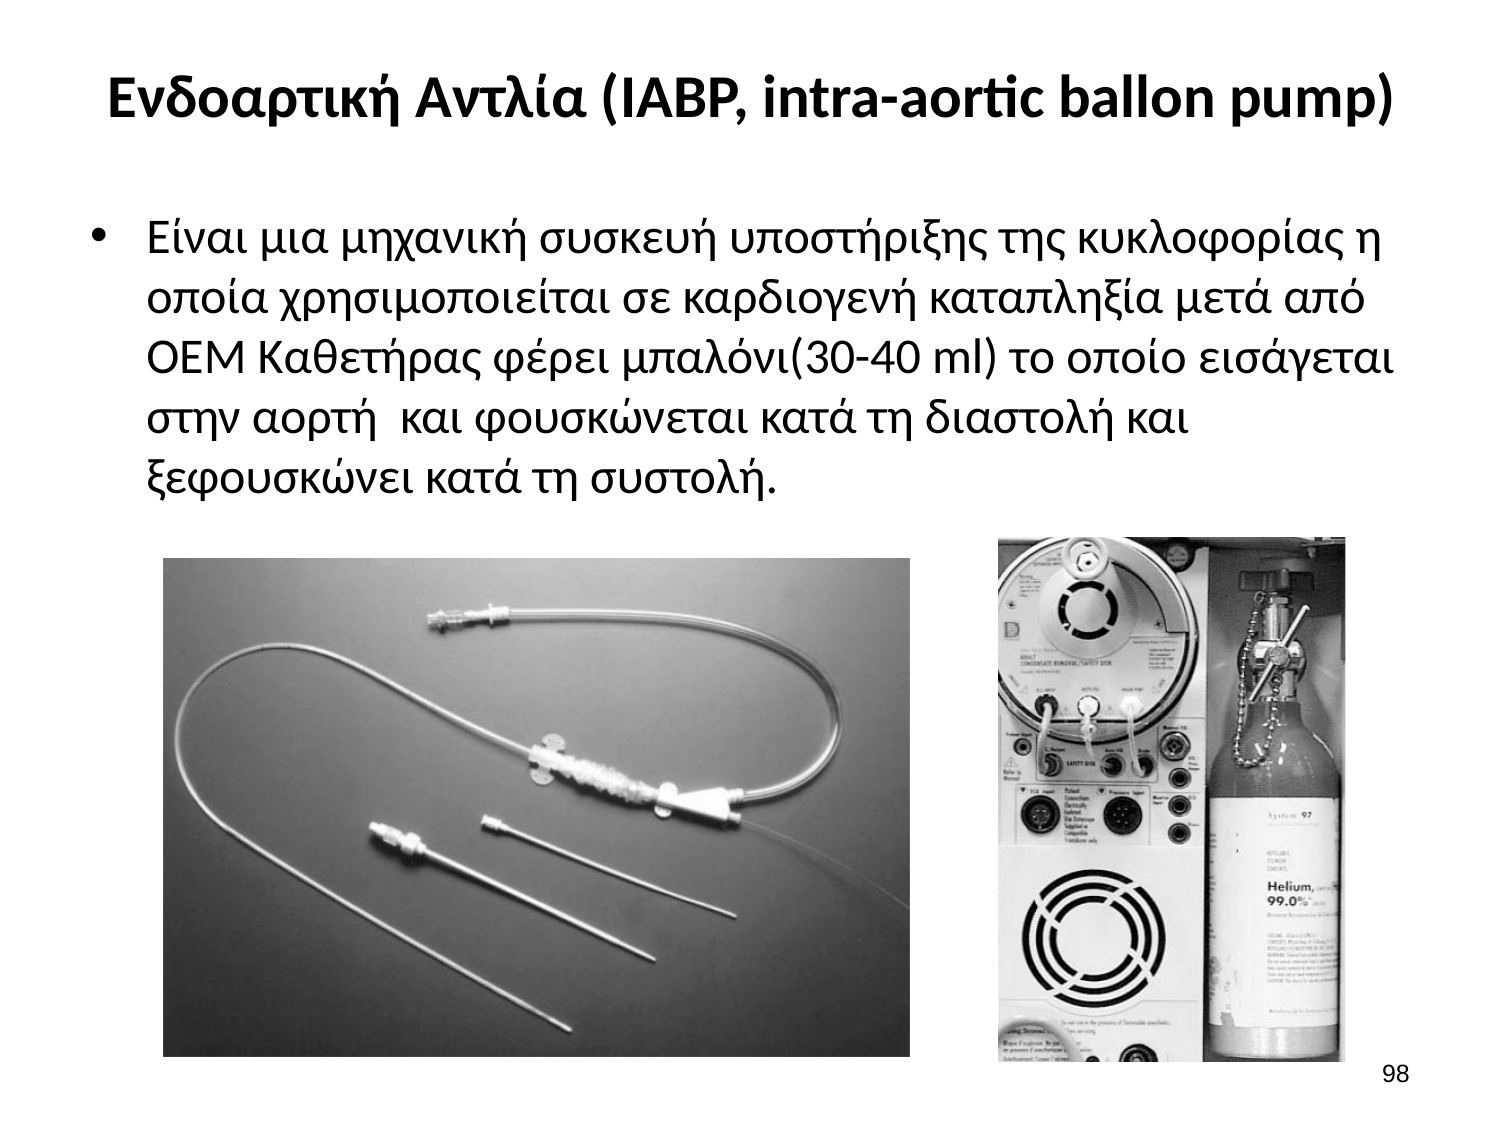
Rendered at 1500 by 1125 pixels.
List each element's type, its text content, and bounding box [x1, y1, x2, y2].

title Ενδοαρτική Αντλία (IABP, intra-aortic ballon pump) [76, 19, 1427, 169]
picture [158, 556, 915, 1062]
picture [997, 536, 1346, 1062]
list Είναι μια μηχανική συσκευή υποστήριξης της κυκλοφορίας η οποία χρησιμοποιείται σε καρδιογενή καταπληξία μετά από ΟΕΜ Καθετήρας φέρει μπαλόνι(30-40 ml) το οποίο εισάγεται στην αορτή και φουσκώνεται κατά τη διαστολή και ξεφουσκώνει κατά τη συστολή. [75, 196, 1425, 1024]
slide_number 97 [1074, 1042, 1425, 1103]
